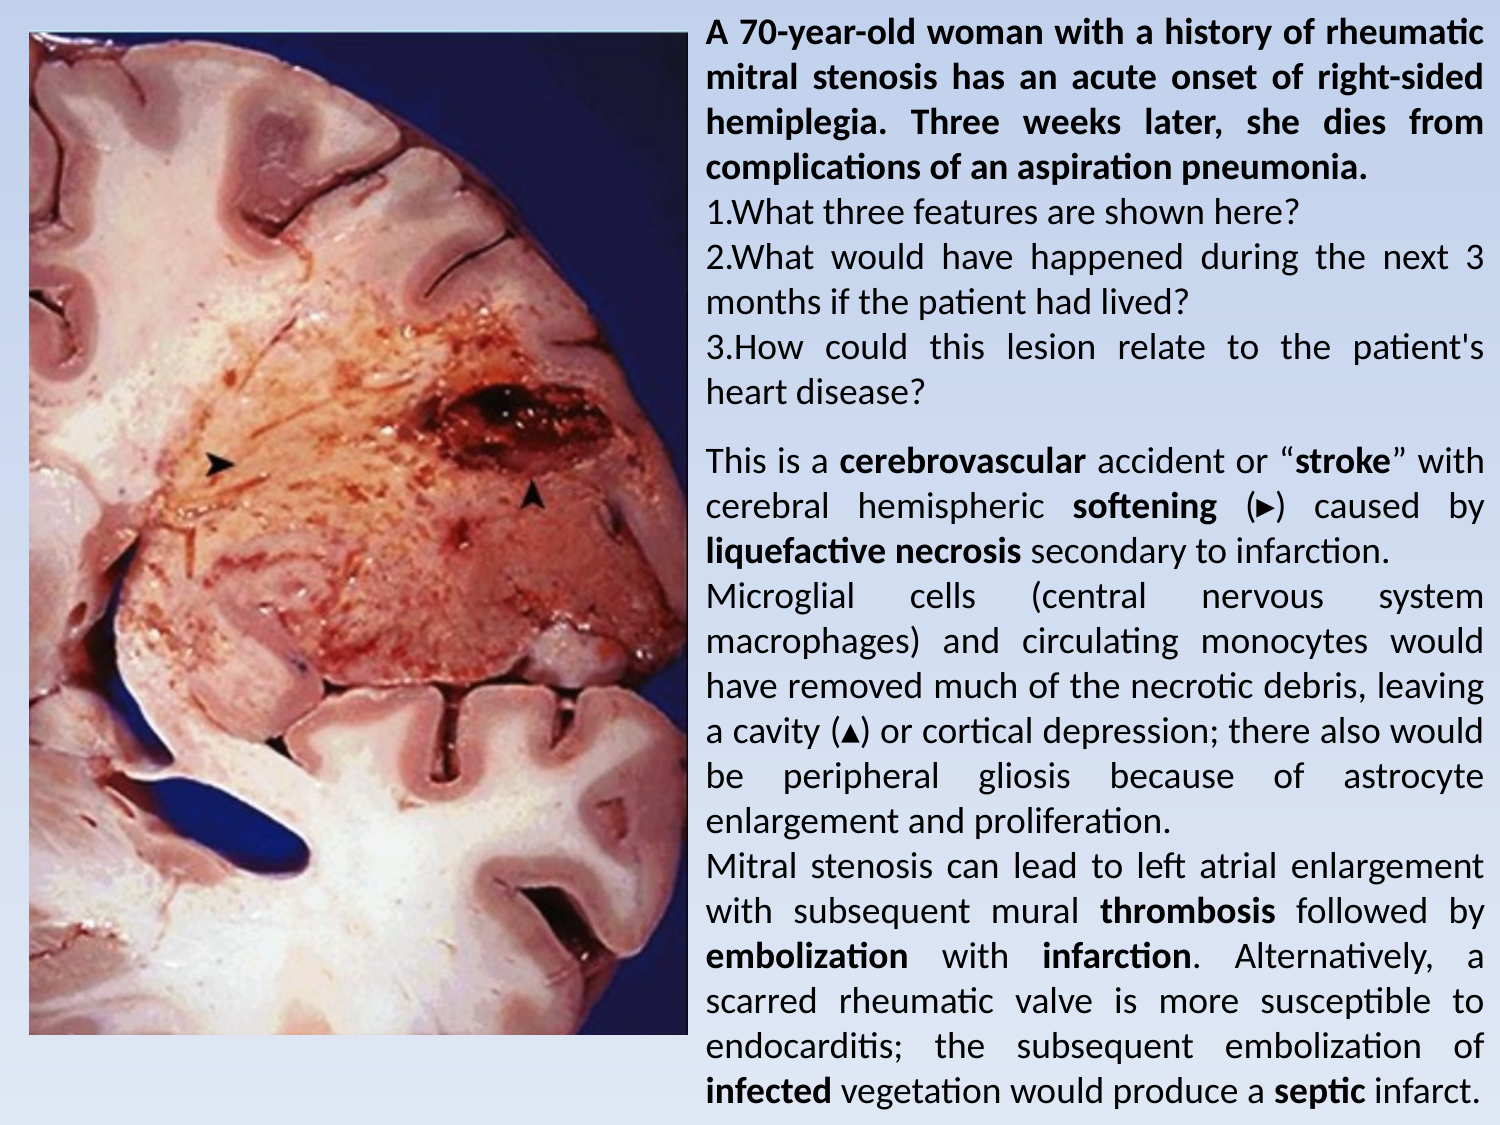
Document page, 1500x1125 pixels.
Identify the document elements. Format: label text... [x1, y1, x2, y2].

text_box A 70-year-old woman with a history of rheumatic mitral stenosis has an acute onset of right-sided hemiplegia. Three weeks later, she dies from complications of an aspiration pneumonia. 1.What three features are shown here? 2.What would have happened during the next 3 months if the patient had lived? 3.How could this lesion relate to the patient's heart disease? [690, 0, 1500, 420]
picture [29, 30, 688, 1036]
text_box This is a cerebrovascular accident or “stroke” with cerebral hemispheric softening (▸) caused by liquefactive necrosis secondary to infarction. Microglial cells (central nervous system macrophages) and circulating monocytes would have removed much of the necrotic debris, leaving a cavity (▴) or cortical depression; there also would be peripheral gliosis because of astrocyte enlargement and proliferation. Mitral stenosis can lead to left atrial enlargement with subsequent mural thrombosis followed by embolization with infarction. Alternatively, a scarred rheumatic valve is more susceptible to endocarditis; the subsequent embolization of infected vegetation would produce a septic infarct. [690, 428, 1500, 1118]
